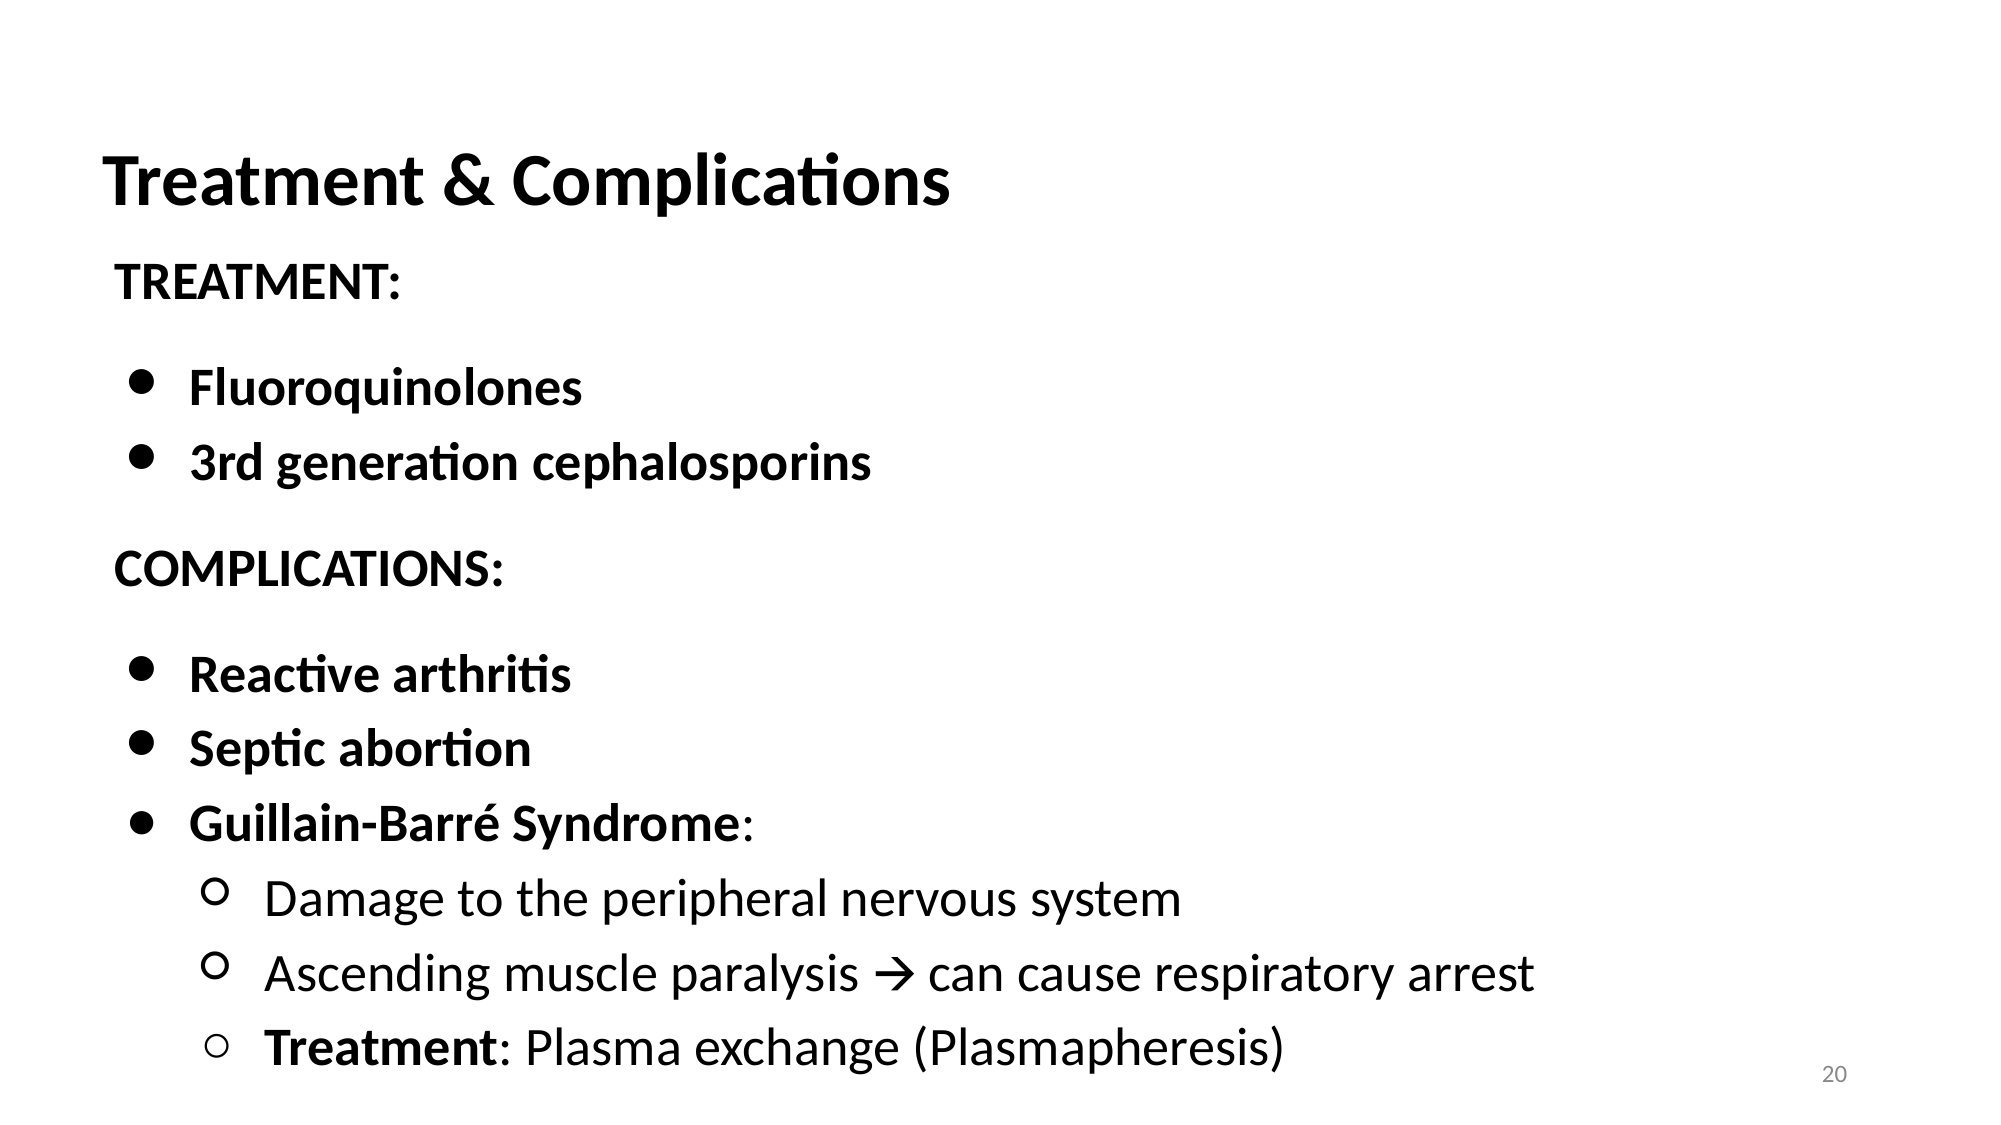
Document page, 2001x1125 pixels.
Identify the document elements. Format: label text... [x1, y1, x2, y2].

title Treatment & Complications [87, 59, 1813, 278]
list TREATMENT: Fluoroquinolones 3rd generation cephalosporins COMPLICATIONS: Reactive arthritis Septic abortion Guillain-Barré Syndrome: Damage to the peripheral nervous system Ascending muscle paralysis 🡪 can cause respiratory arrest Treatment: Plasma exchange (Plasmapheresis) [99, 228, 1956, 1103]
slide_number 20 [1412, 1042, 1863, 1103]
